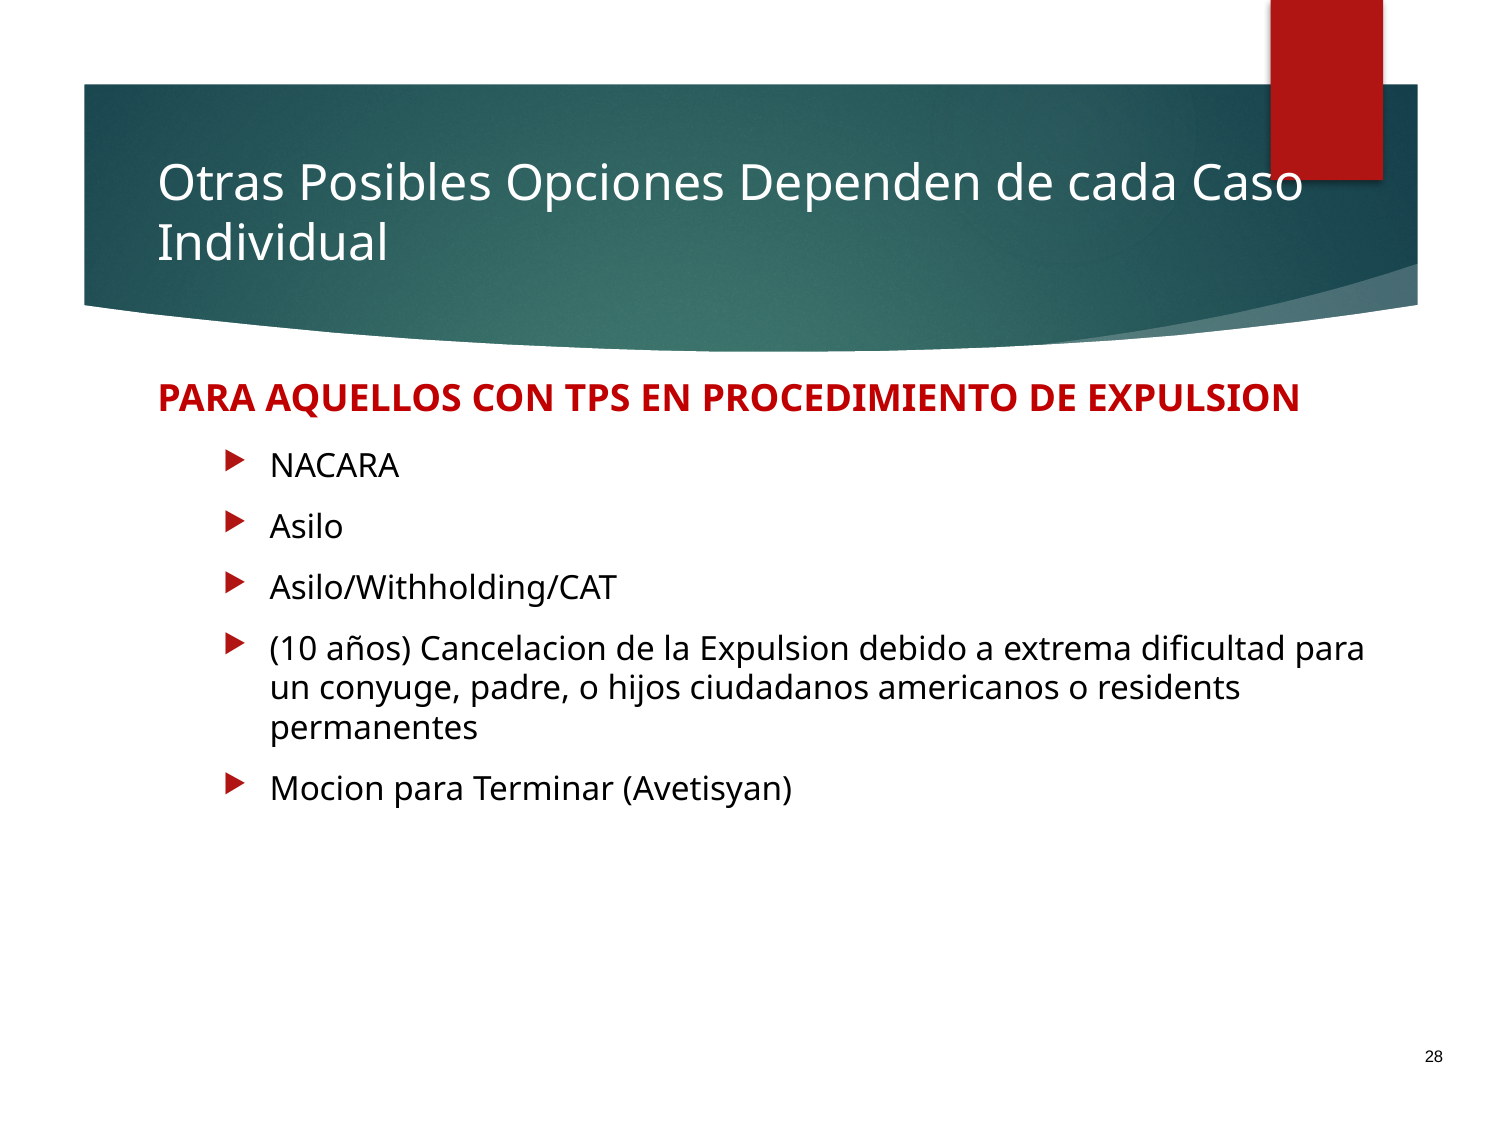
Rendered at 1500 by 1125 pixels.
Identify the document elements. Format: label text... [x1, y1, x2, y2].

title Otras Posibles Opciones Dependen de cada Caso Individual [142, 152, 1403, 269]
list PARA AQUELLOS CON TPS EN PROCEDIMIENTO DE EXPULSION [142, 366, 1403, 436]
list NACARA Asilo Asilo/Withholding/CAT (10 años) Cancelacion de la Expulsion debido a extrema dificultad para un conyuge, padre, o hijos ciudadanos americanos o residents permanentes Mocion para Terminar (Avetisyan) [142, 436, 1403, 1083]
